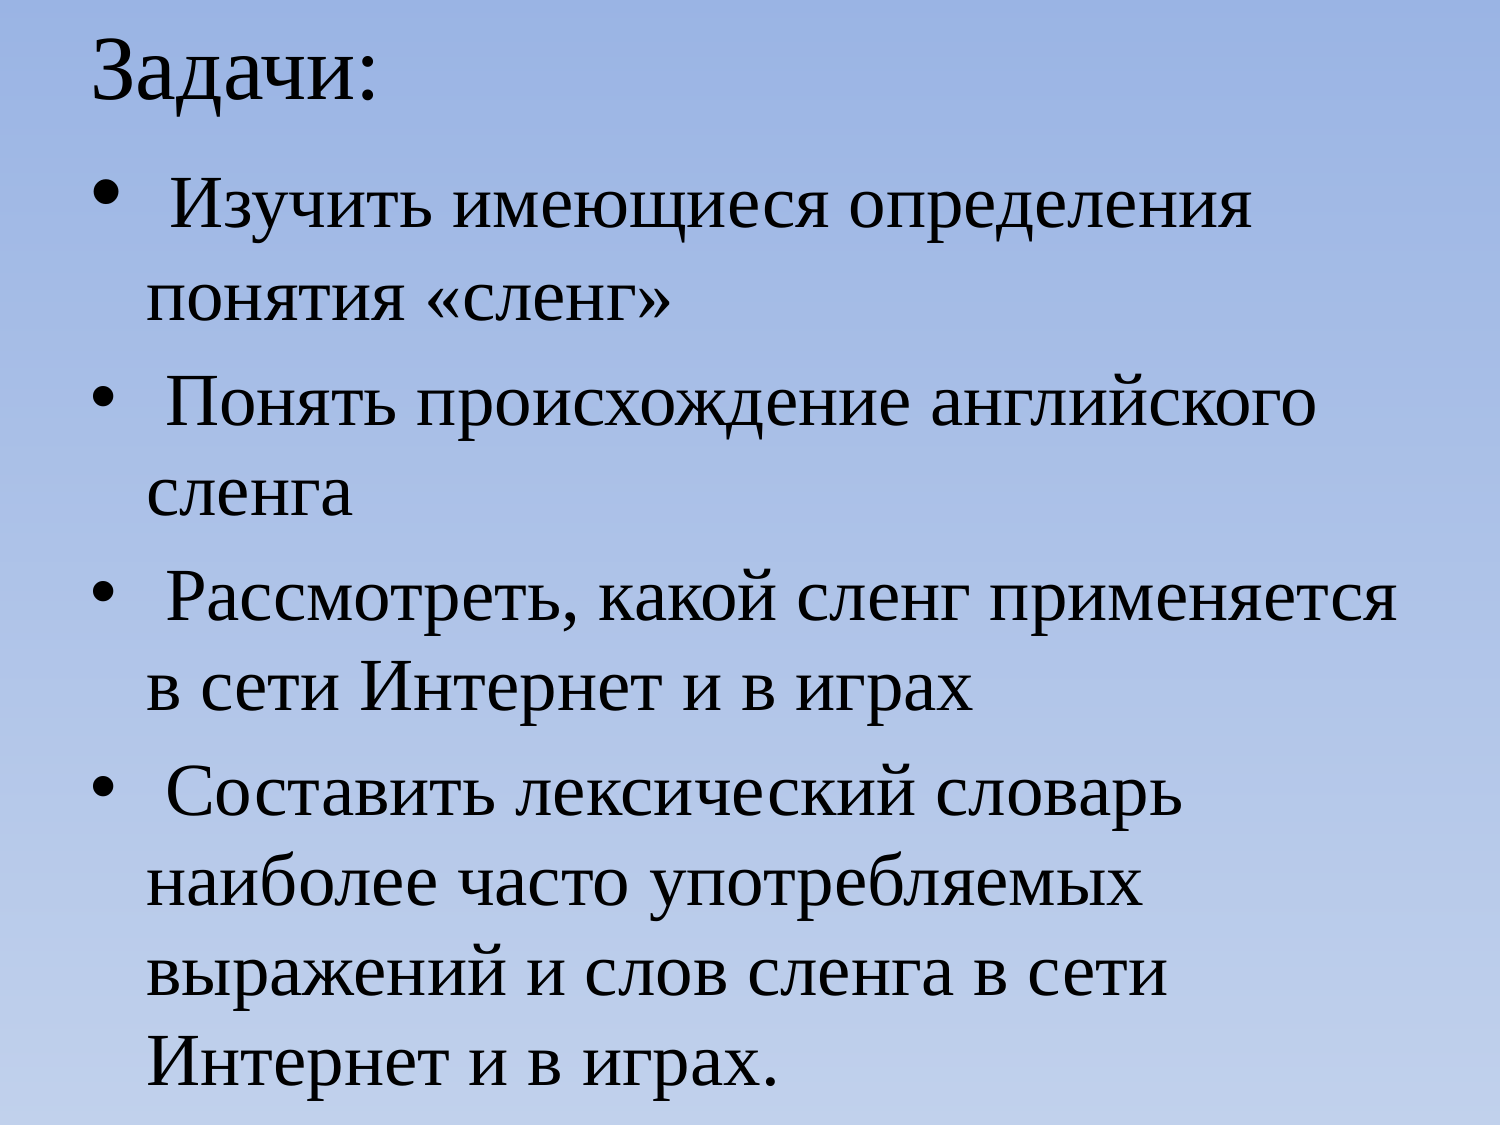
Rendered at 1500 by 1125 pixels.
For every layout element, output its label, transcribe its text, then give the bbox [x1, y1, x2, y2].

list Задачи: Изучить имеющиеся определения понятия «сленг» Понять происхождение английского сленга Рассмотреть, какой сленг применяется в сети Интернет и в играх Составить лексический словарь наиболее часто употребляемых выражений и слов сленга в сети Интернет и в играх. [75, 0, 1425, 1125]
